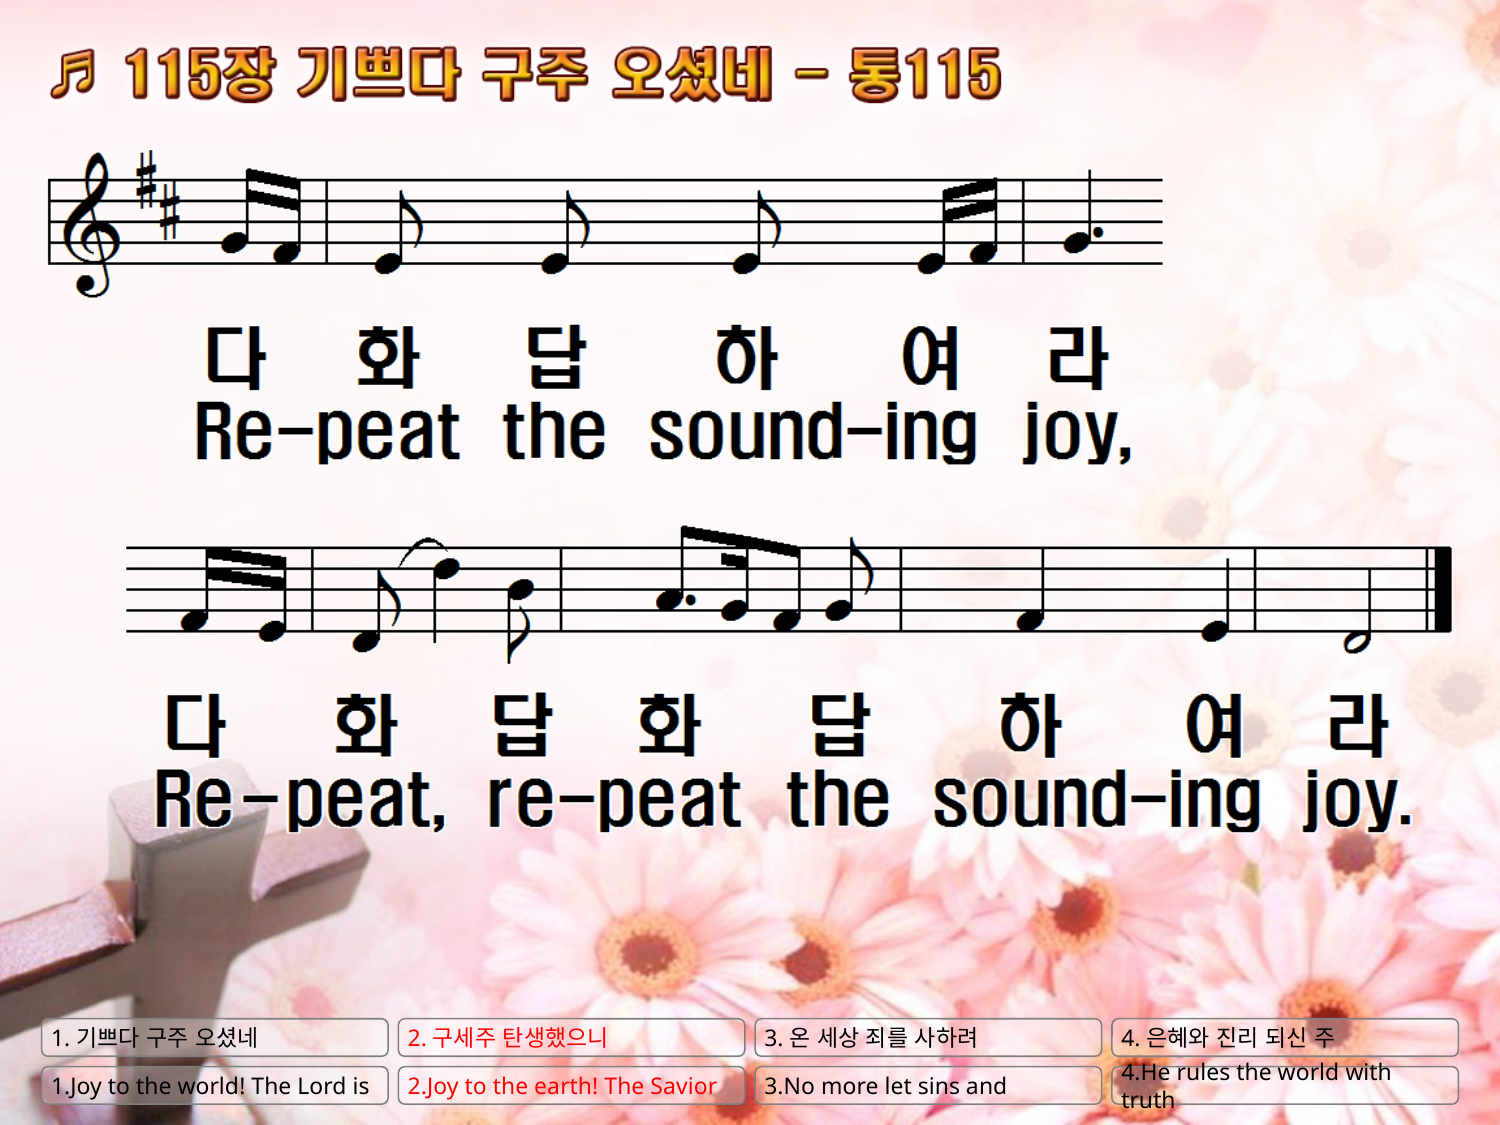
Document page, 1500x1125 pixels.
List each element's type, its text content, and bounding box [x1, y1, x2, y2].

text_box 3.온 세상 죄를 사하려 [755, 1018, 1102, 1057]
text_box 4.He rules the world with truth [1111, 1066, 1459, 1105]
picture [0, 0, 1500, 1125]
text_box 1.Joy to the world! The Lord is [41, 1066, 389, 1105]
text_box 3.No more let sins and [755, 1066, 1102, 1105]
text_box 4.은혜와 진리 되신 주 [1111, 1018, 1459, 1057]
text_box 2.Joy to the earth! The Savior [398, 1066, 745, 1105]
text_box 2.구세주 탄생했으니 [398, 1018, 745, 1057]
text_box 1.기쁘다 구주 오셨네 [41, 1018, 389, 1057]
